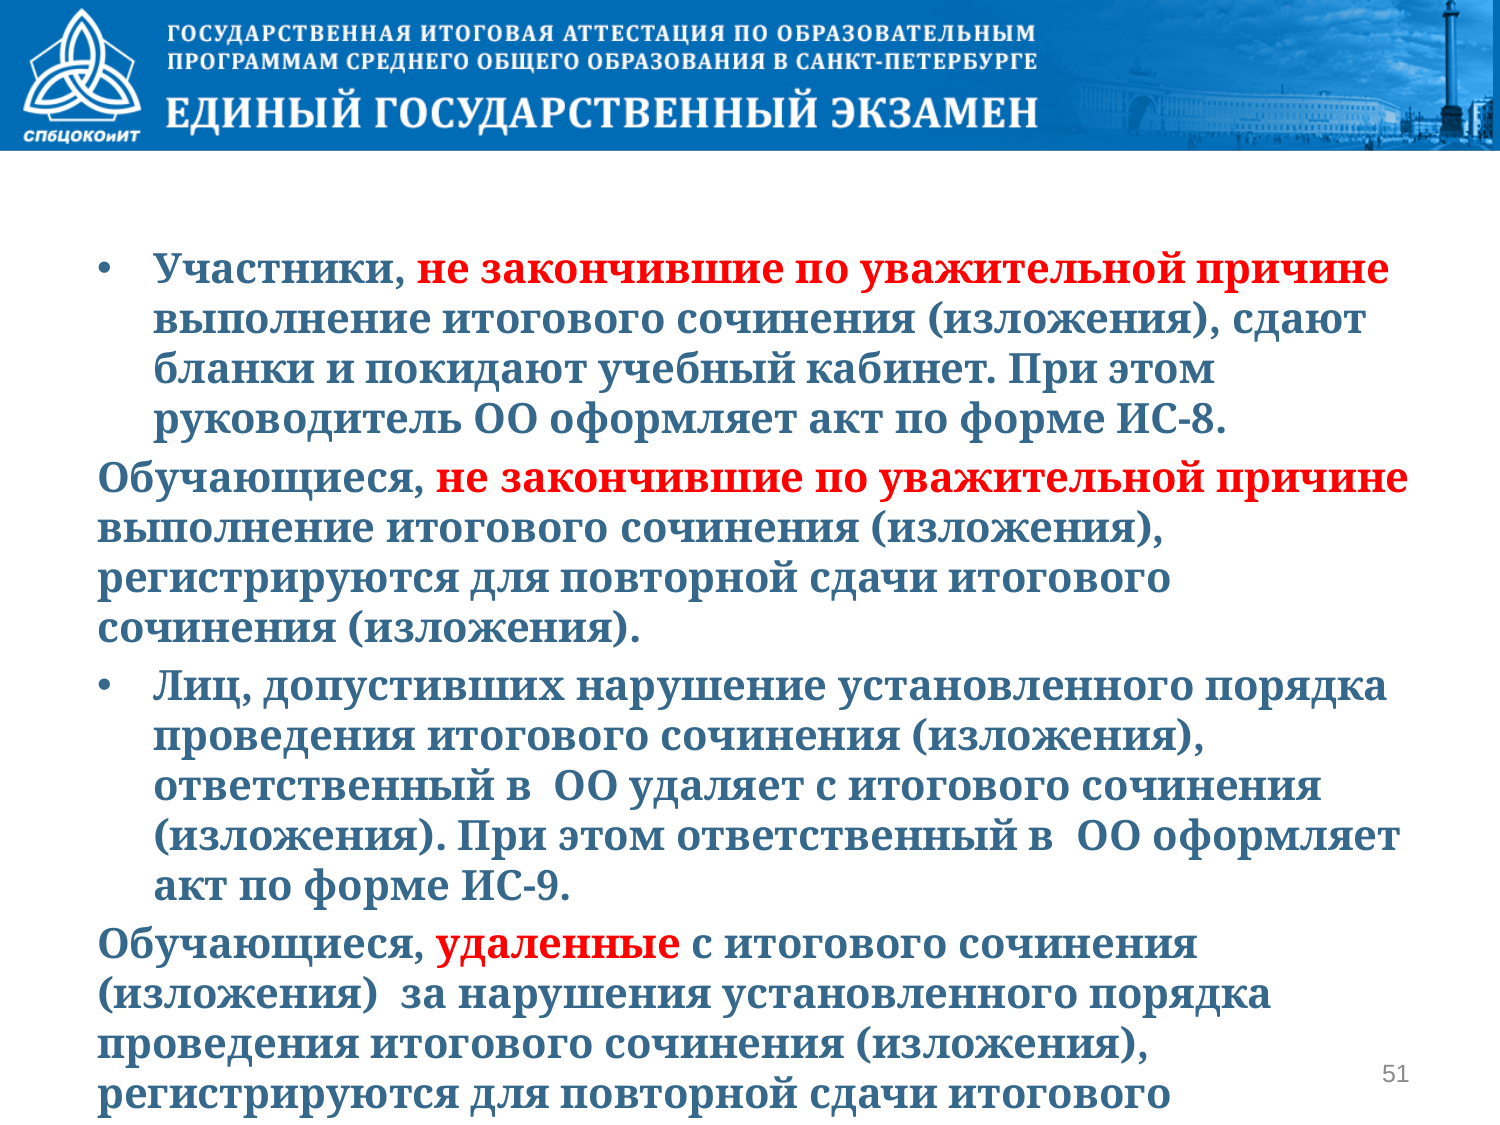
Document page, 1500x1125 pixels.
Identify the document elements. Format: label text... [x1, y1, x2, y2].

picture [0, 0, 1500, 1125]
slide_number 51 [1074, 1042, 1425, 1103]
list Участники, не закончившие по уважительной причине выполнение итогового сочинения (изложения), сдают бланки и покидают учебный кабинет. При этом руководитель ОО оформляет акт по форме ИС-8. Обучающиеся, не закончившие по уважительной причине выполнение итогового сочинения (изложения), регистрируются для повторной сдачи итогового сочинения (изложения). Лиц, допустивших нарушение установленного порядка проведения итогового сочинения (изложения), ответственный в ОО удаляет с итогового сочинения (изложения). При этом ответственный в ОО оформляет акт по форме ИС-9. Обучающиеся, удаленные с итогового сочинения (изложения) за нарушения установленного порядка проведения итогового сочинения (изложения), регистрируются для повторной сдачи итогового сочинения (изложения). [81, 234, 1433, 978]
